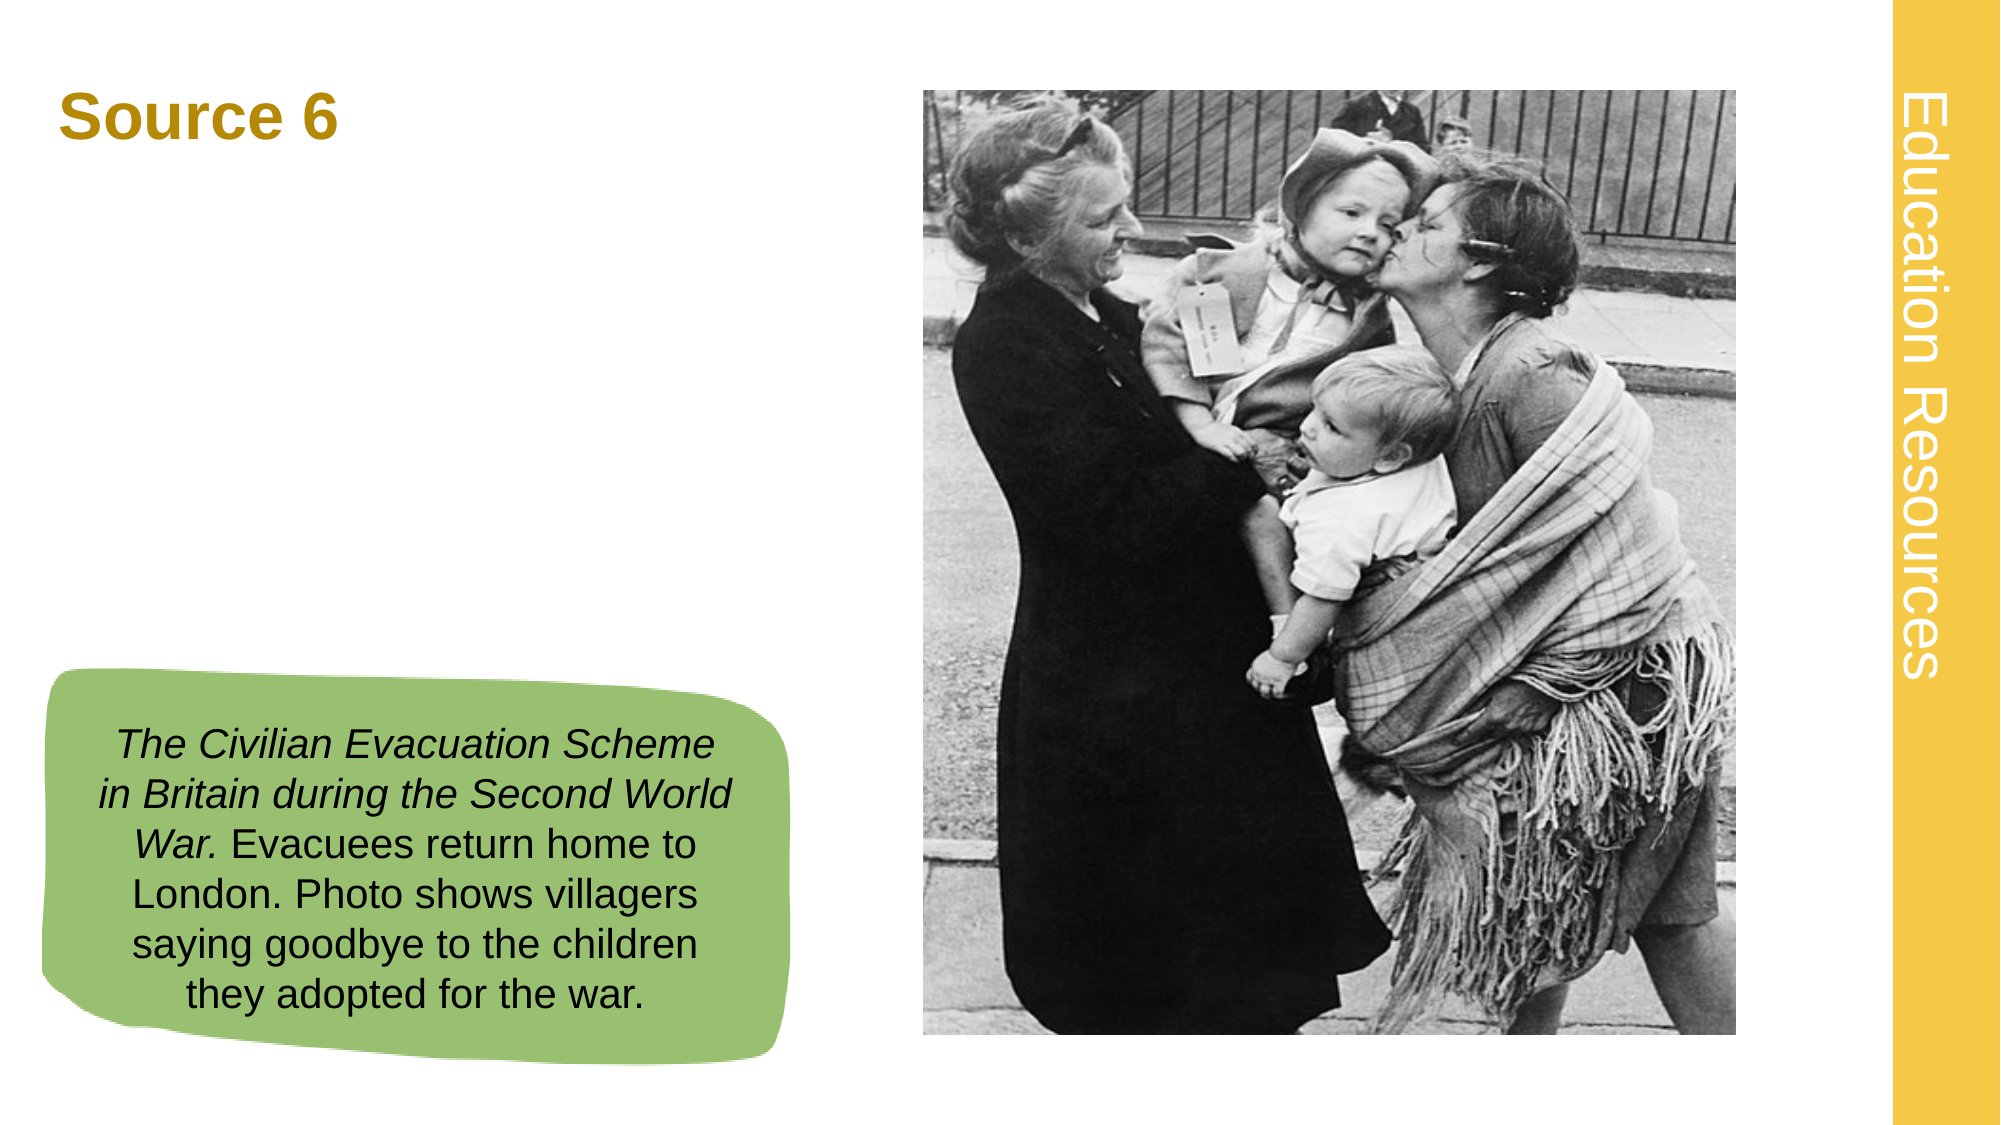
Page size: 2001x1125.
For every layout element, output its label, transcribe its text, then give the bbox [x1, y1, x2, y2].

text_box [40, 668, 791, 1066]
title Source 6 [58, 59, 1863, 177]
picture [923, 90, 1736, 1035]
